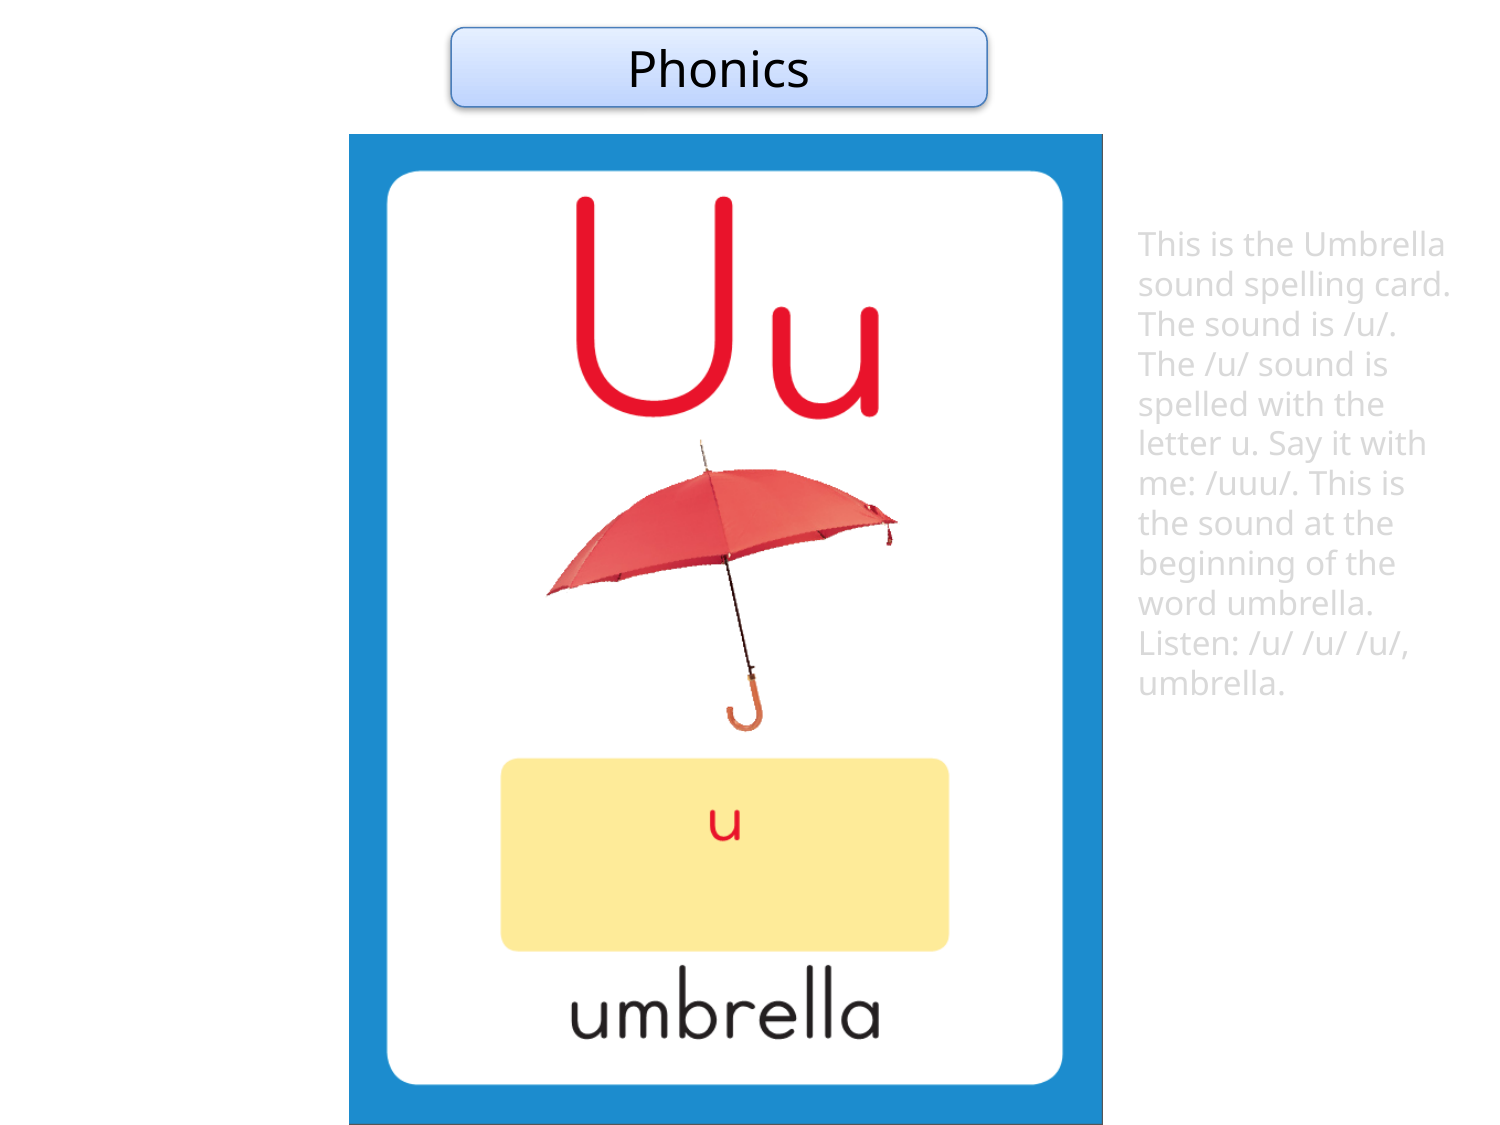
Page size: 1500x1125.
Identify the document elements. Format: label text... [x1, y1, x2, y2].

picture [348, 134, 1103, 1125]
text_box Phonics [450, 26, 988, 108]
text_box This is the Umbrella sound spelling card. The sound is /u/. The /u/ sound is spelled with the letter u. Say it with me: /uuu/. This is the sound at the beginning of the word umbrella. Listen: /u/ /u/ /u/, umbrella. [1123, 215, 1474, 710]
